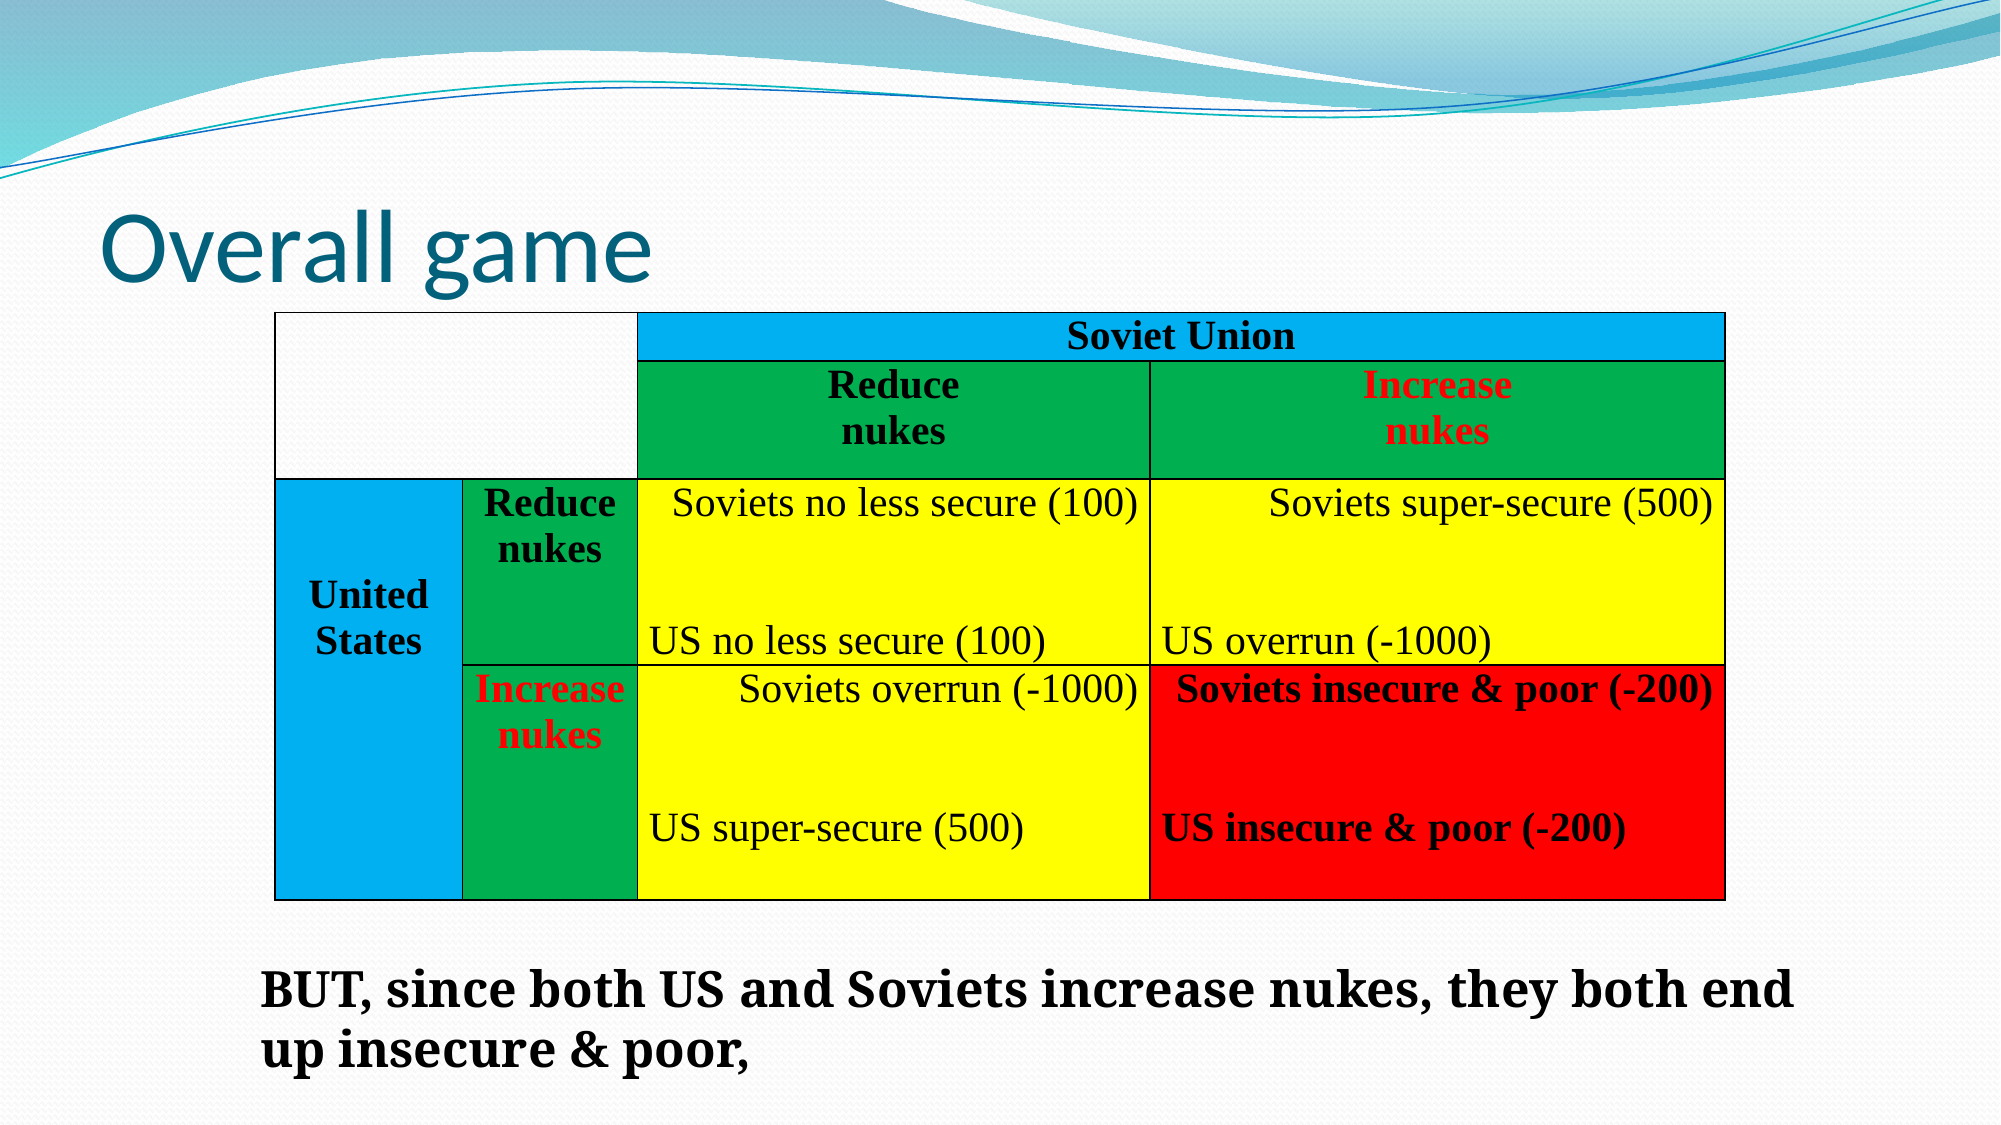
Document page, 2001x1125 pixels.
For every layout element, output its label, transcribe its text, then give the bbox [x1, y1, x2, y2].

table_cell Increase nukes [1151, 362, 1724, 478]
table_cell Reduce nukes [463, 480, 637, 664]
table_cell Soviets super-secure (500) US overrun (-1000) [1151, 480, 1724, 664]
table_cell Increase nukes [463, 666, 637, 899]
table_cell Soviets overrun (-1000) US super-secure (500) [638, 666, 1149, 899]
table_cell United States [276, 480, 462, 899]
title Overall game [99, 115, 1900, 303]
table_header [276, 313, 637, 478]
table_header Soviet Union [638, 313, 1724, 360]
table_cell Soviets no less secure (100) US no less secure (100) [638, 480, 1149, 664]
text_box BUT, since both US and Soviets increase nukes, they both end up insecure & poor, [245, 949, 1811, 1085]
table_cell Reduce nukes [638, 362, 1149, 478]
table_cell Soviets insecure & poor (-200) US insecure & poor (-200) [1151, 666, 1724, 899]
